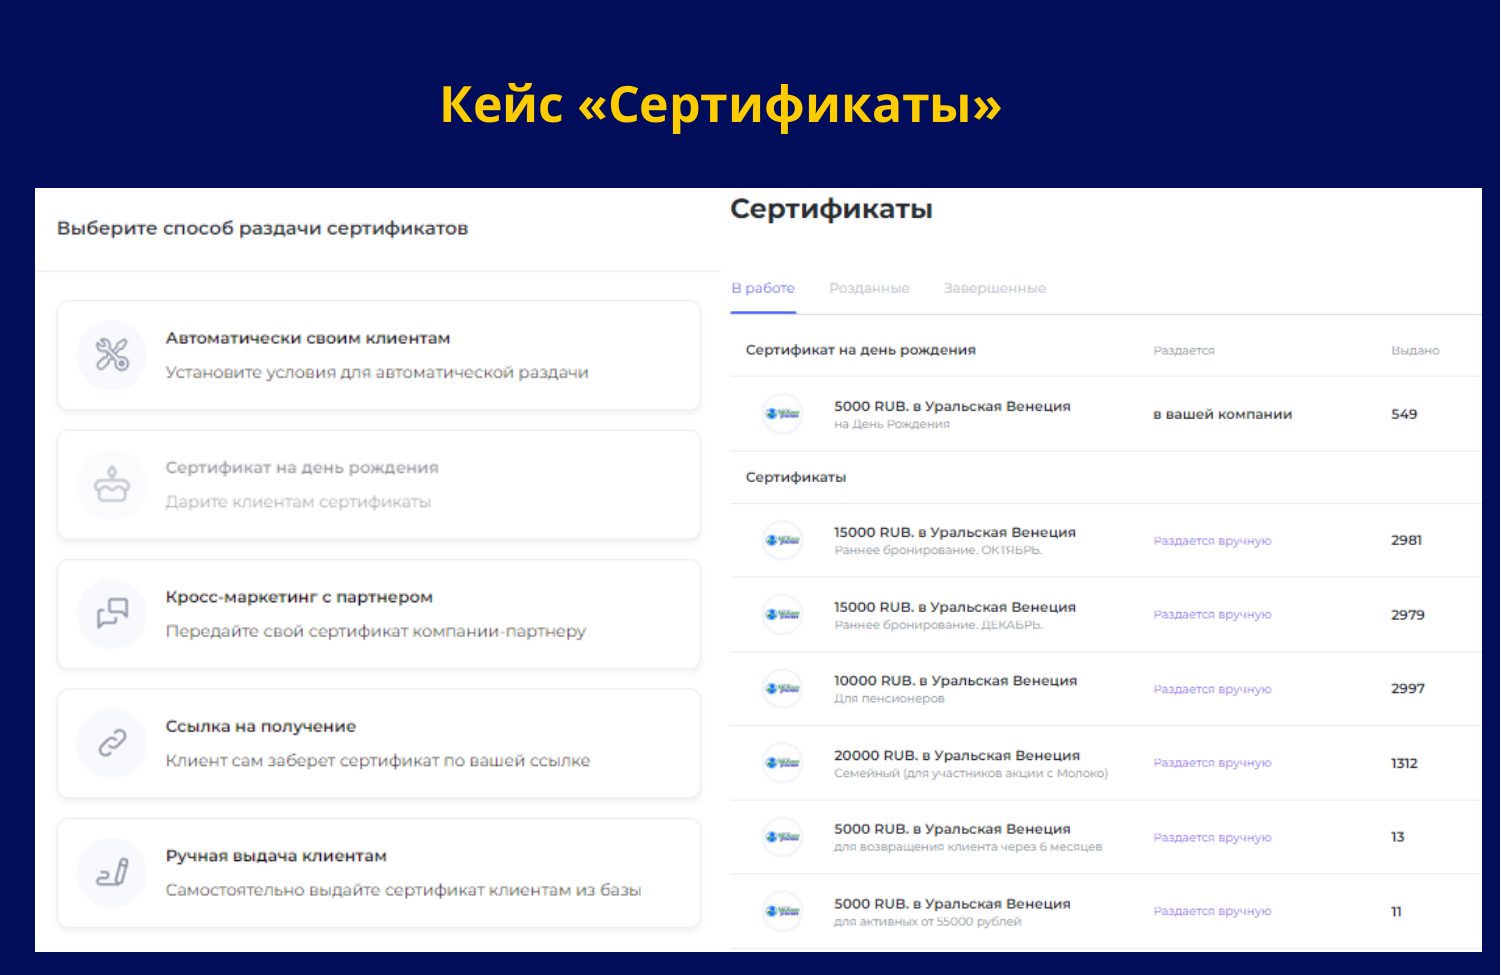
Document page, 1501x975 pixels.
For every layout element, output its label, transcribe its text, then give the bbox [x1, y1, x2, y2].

picture [35, 188, 1482, 952]
title Кейс «Сертификаты» [74, 24, 1369, 188]
